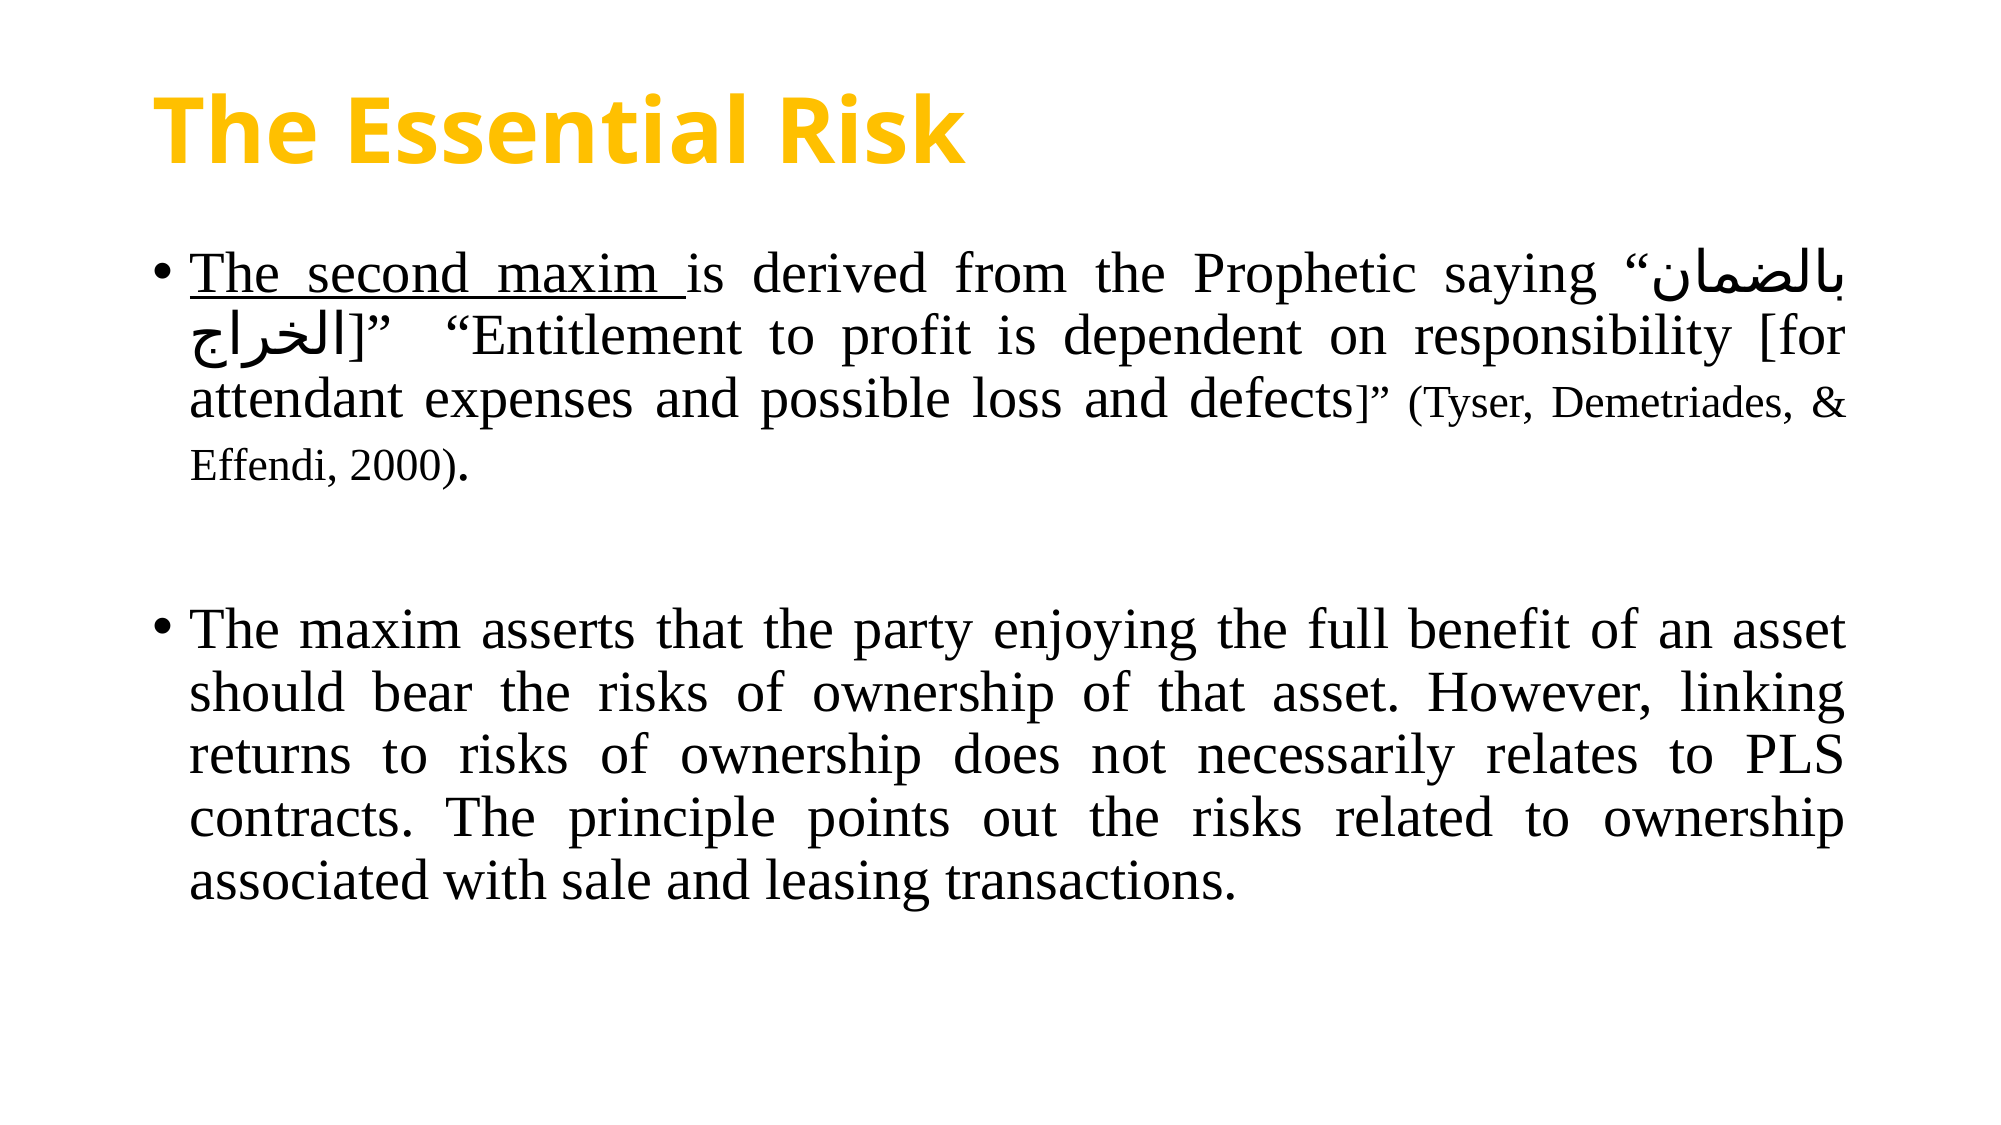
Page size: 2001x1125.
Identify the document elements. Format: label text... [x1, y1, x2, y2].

list The second maxim is derived from the Prophetic saying “بالضمان الخراج]” “Entitlement to profit is dependent on responsibility [for attendant expenses and possible loss and defects]” (Tyser, Demetriades, & Effendi, 2000). The maxim asserts that the party enjoying the full benefit of an asset should bear the risks of ownership of that asset. However, linking returns to risks of ownership does not necessarily relates to PLS contracts. The principle points out the risks related to ownership associated with sale and leasing transactions. [137, 234, 1863, 949]
title The Essential Risk [137, 25, 1863, 234]
